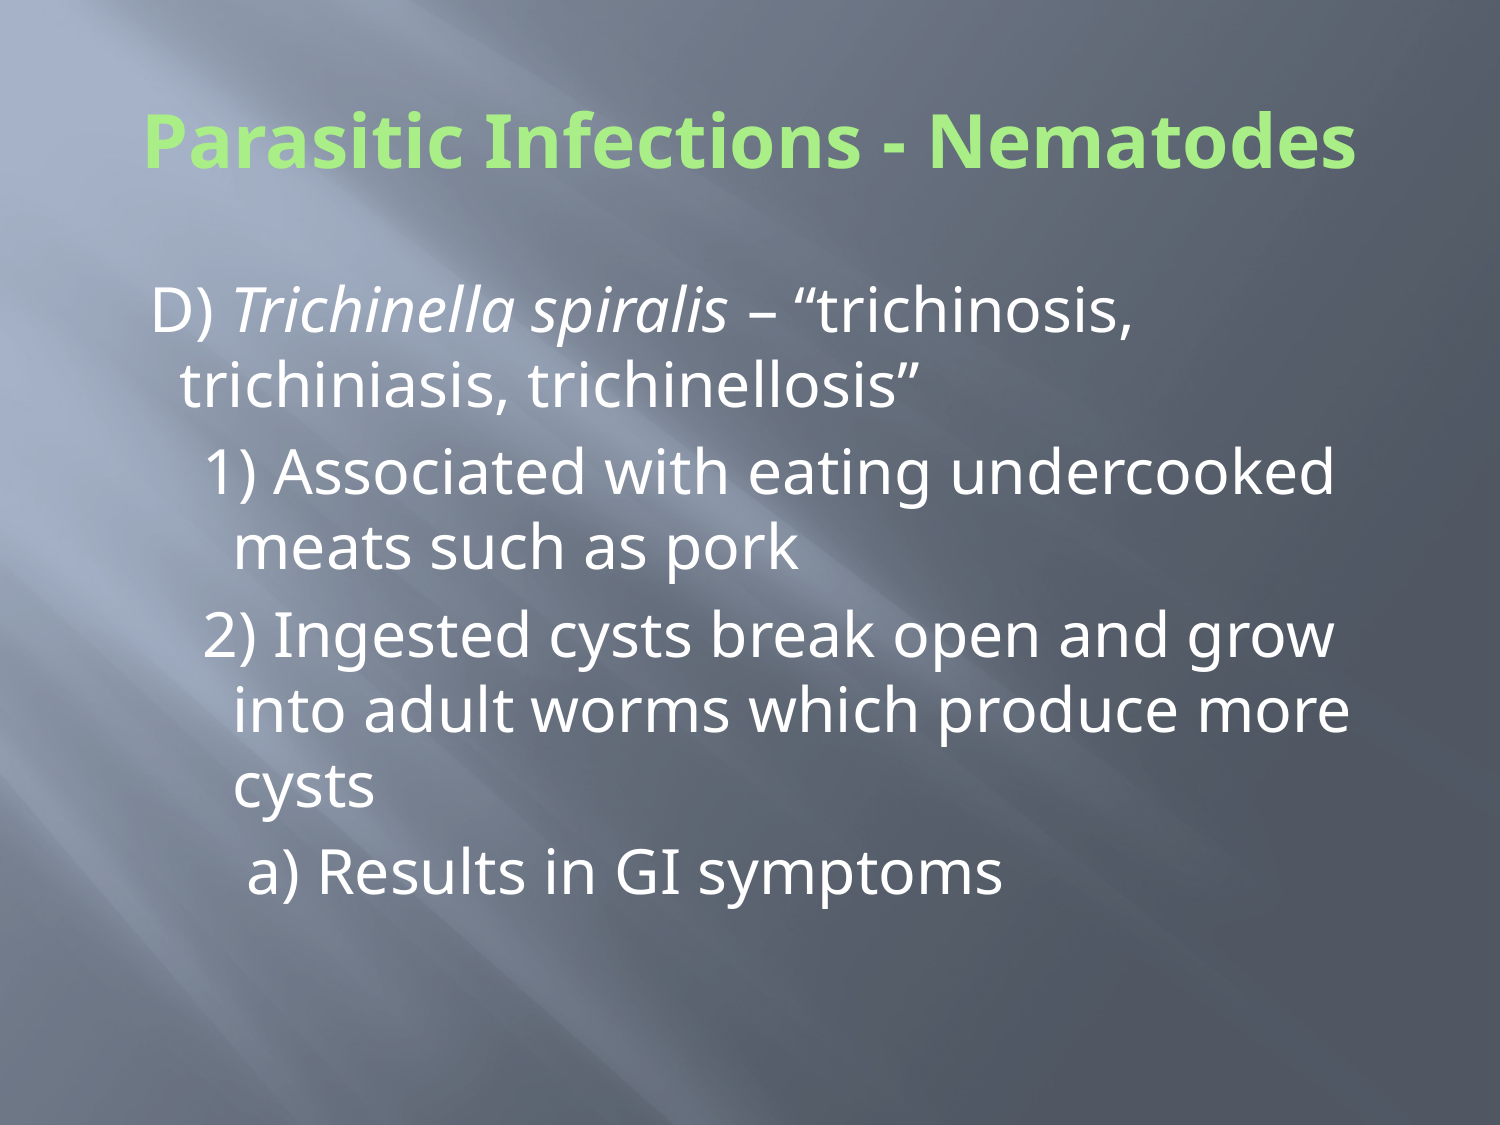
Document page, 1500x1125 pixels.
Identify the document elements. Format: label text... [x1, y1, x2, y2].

title Parasitic Infections - Nematodes [75, 45, 1425, 233]
list D) Trichinella spiralis – “trichinosis, trichiniasis, trichinellosis” 1) Associated with eating undercooked meats such as pork 2) Ingested cysts break open and grow into adult worms which produce more cysts a) Results in GI symptoms [75, 262, 1425, 1035]
